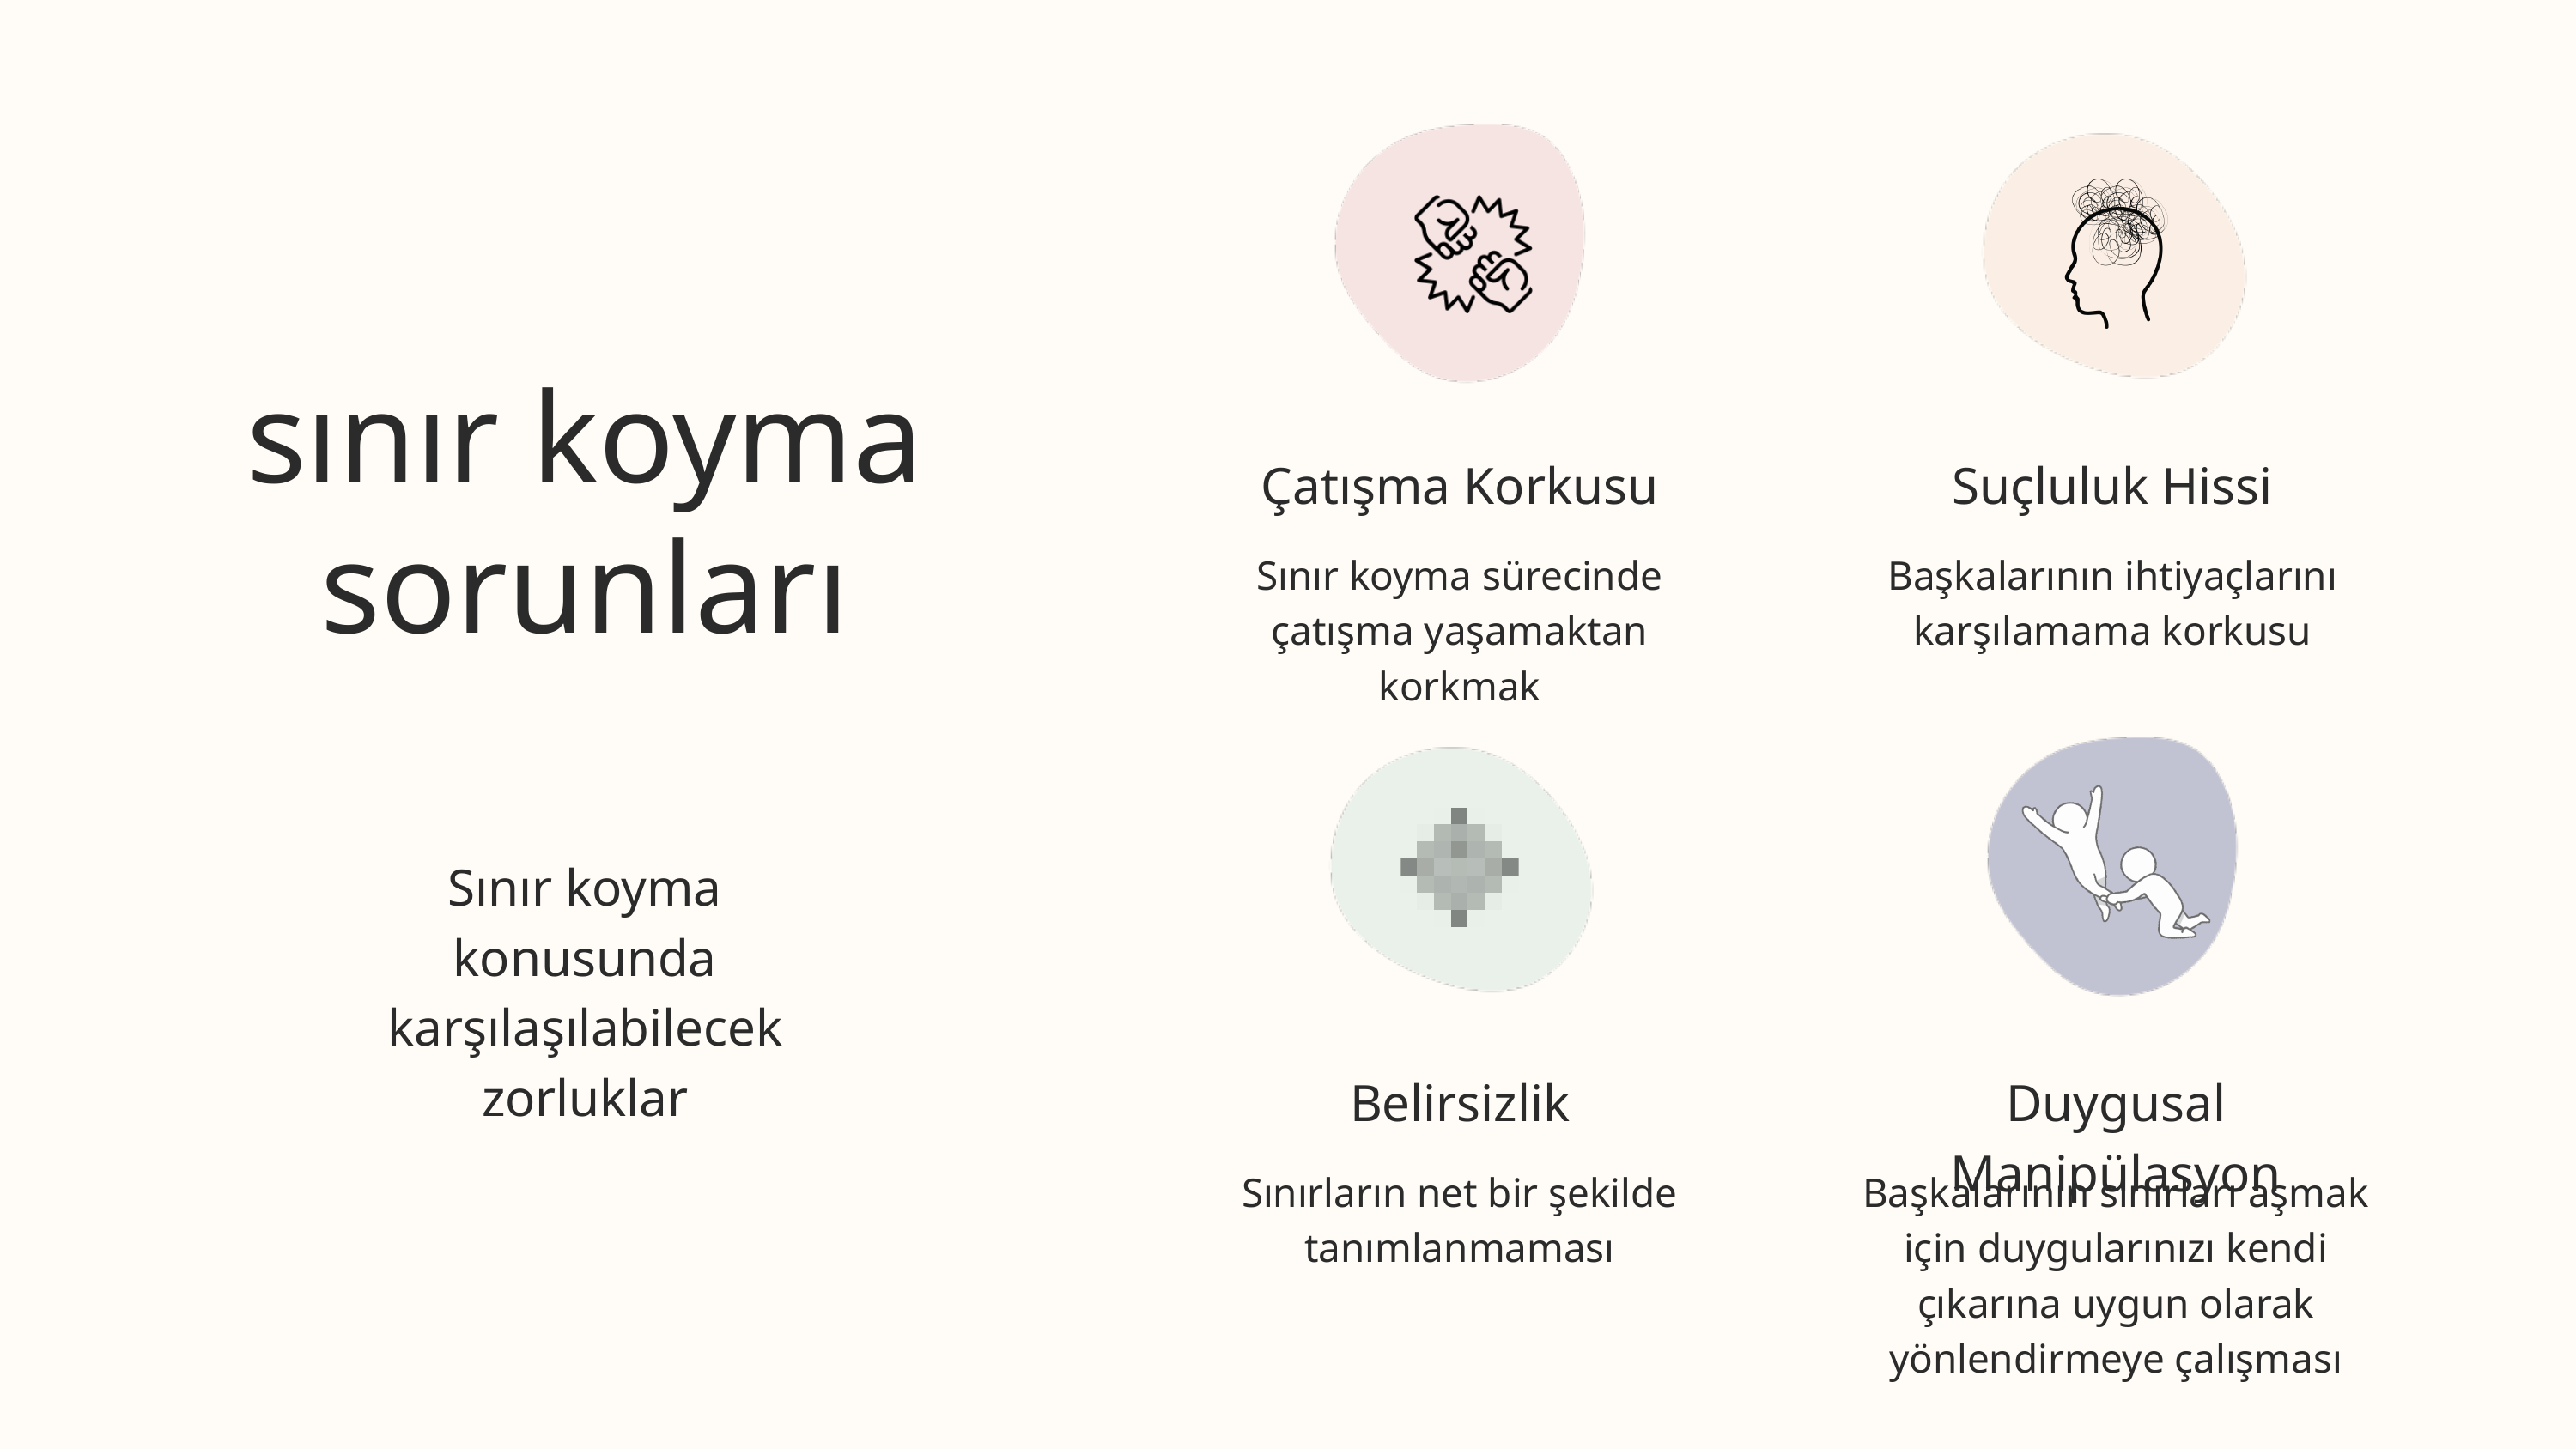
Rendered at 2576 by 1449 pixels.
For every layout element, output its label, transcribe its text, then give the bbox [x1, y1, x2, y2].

text_box [1400, 808, 1519, 927]
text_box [1836, 1074, 2397, 1384]
text_box [1414, 195, 1533, 313]
text_box sınır koyma sorunları [197, 357, 973, 658]
text_box [2063, 179, 2168, 329]
text_box [1333, 124, 1587, 385]
text_box Sınır koyma konusunda karşılaşılabilecek zorluklar [351, 846, 819, 1127]
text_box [1878, 457, 2347, 657]
text_box [1324, 744, 1595, 998]
text_box [1985, 737, 2239, 998]
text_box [1225, 1074, 1694, 1274]
text_box [2021, 785, 2211, 939]
text_box [1977, 130, 2249, 385]
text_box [1225, 457, 1694, 712]
